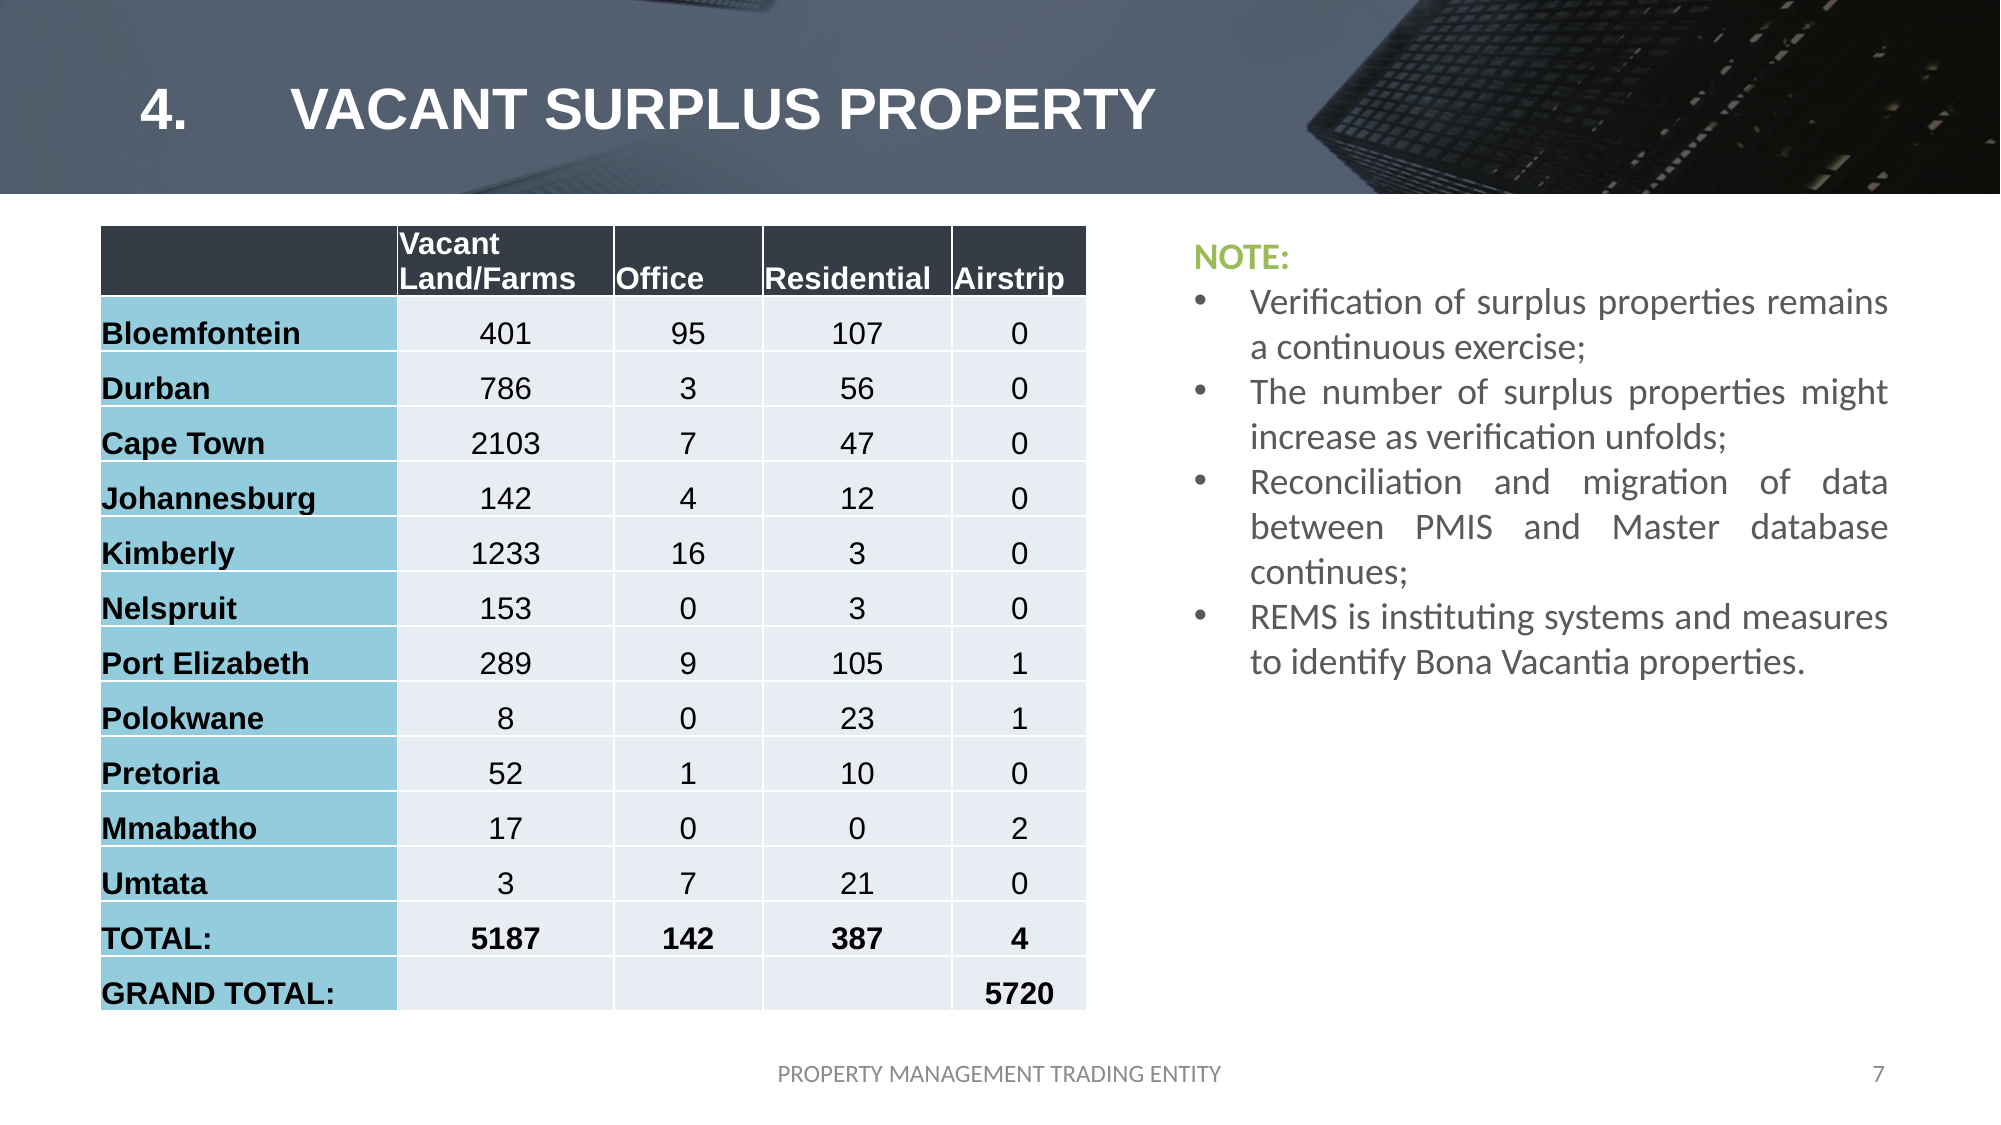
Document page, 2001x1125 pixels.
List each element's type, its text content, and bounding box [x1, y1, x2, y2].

table_cell 4 [615, 462, 762, 515]
table_cell 153 [398, 572, 613, 625]
table_cell 0 [764, 792, 951, 845]
table_cell 289 [398, 627, 613, 680]
table_cell 17 [398, 792, 613, 845]
table_cell Bloemfontein [101, 297, 397, 350]
table_cell 0 [953, 847, 1086, 900]
table_cell Kimberly [101, 517, 397, 570]
table_cell 7 [615, 407, 762, 460]
table_cell Polokwane [101, 682, 397, 735]
table_cell 9 [615, 627, 762, 680]
footer PROPERTY MANAGEMENT TRADING ENTITY [683, 1042, 1317, 1103]
table_cell Cape Town [101, 407, 397, 460]
table_cell 142 [615, 902, 762, 955]
table_cell TOTAL: [101, 902, 397, 955]
table_cell 1 [953, 682, 1086, 735]
table_cell 142 [398, 462, 613, 515]
table_cell 0 [953, 572, 1086, 625]
table_cell 0 [953, 297, 1086, 350]
table_cell 2103 [398, 407, 613, 460]
table_cell 3 [764, 517, 951, 570]
table_cell 16 [615, 517, 762, 570]
table_cell 0 [953, 462, 1086, 515]
table_cell 3 [764, 572, 951, 625]
table_cell 1233 [398, 517, 613, 570]
table_header Office [615, 226, 762, 295]
table_header Airstrip [953, 226, 1086, 295]
table_cell Johannesburg [101, 462, 397, 515]
table_header Residential [764, 226, 951, 295]
table_cell 105 [764, 627, 951, 680]
table_cell 56 [764, 352, 951, 405]
table_cell 2 [953, 792, 1086, 845]
table_cell 95 [615, 297, 762, 350]
table_cell [615, 957, 762, 1010]
table_cell 0 [615, 682, 762, 735]
table_cell 7 [615, 847, 762, 900]
table_cell 0 [953, 352, 1086, 405]
table_cell Durban [101, 352, 397, 405]
title 4. VACANT SURPLUS PROPERTY [125, 24, 1925, 188]
table_cell 0 [953, 517, 1086, 570]
table_header Vacant Land/Farms [398, 226, 613, 295]
table_cell 0 [615, 572, 762, 625]
table_cell 5187 [398, 902, 613, 955]
table_cell 23 [764, 682, 951, 735]
table_header [101, 226, 397, 295]
table_cell 387 [764, 902, 951, 955]
table_cell Pretoria [101, 737, 397, 790]
slide_number 7 [1433, 1042, 1900, 1103]
table_cell 52 [398, 737, 613, 790]
picture [0, 0, 2000, 194]
text_box NOTE: Verification of surplus properties remains a continuous exercise; The number of surplus properties might increase as verification unfolds; Reconciliation and migration of data between PMIS and Master database continues; REMS is instituting systems and measures to identify Bona Vacantia properties. [1179, 224, 1905, 690]
table_cell GRAND TOTAL: [101, 957, 397, 1010]
table_cell 21 [764, 847, 951, 900]
table_cell 4 [953, 902, 1086, 955]
table_cell Port Elizabeth [101, 627, 397, 680]
table_cell 12 [764, 462, 951, 515]
table_cell 5720 [953, 957, 1086, 1010]
table_cell 401 [398, 297, 613, 350]
table_cell [764, 957, 951, 1010]
table_cell 8 [398, 682, 613, 735]
table_cell [398, 957, 613, 1010]
table_cell 3 [615, 352, 762, 405]
table_cell 0 [953, 407, 1086, 460]
table_cell Mmabatho [101, 792, 397, 845]
table_cell Umtata [101, 847, 397, 900]
table_cell 0 [953, 737, 1086, 790]
table_cell 10 [764, 737, 951, 790]
table_cell 107 [764, 297, 951, 350]
table_cell 786 [398, 352, 613, 405]
table_cell Nelspruit [101, 572, 397, 625]
table_cell 3 [398, 847, 613, 900]
table_cell 0 [615, 792, 762, 845]
table_cell 47 [764, 407, 951, 460]
table_cell 1 [615, 737, 762, 790]
table_cell 1 [953, 627, 1086, 680]
